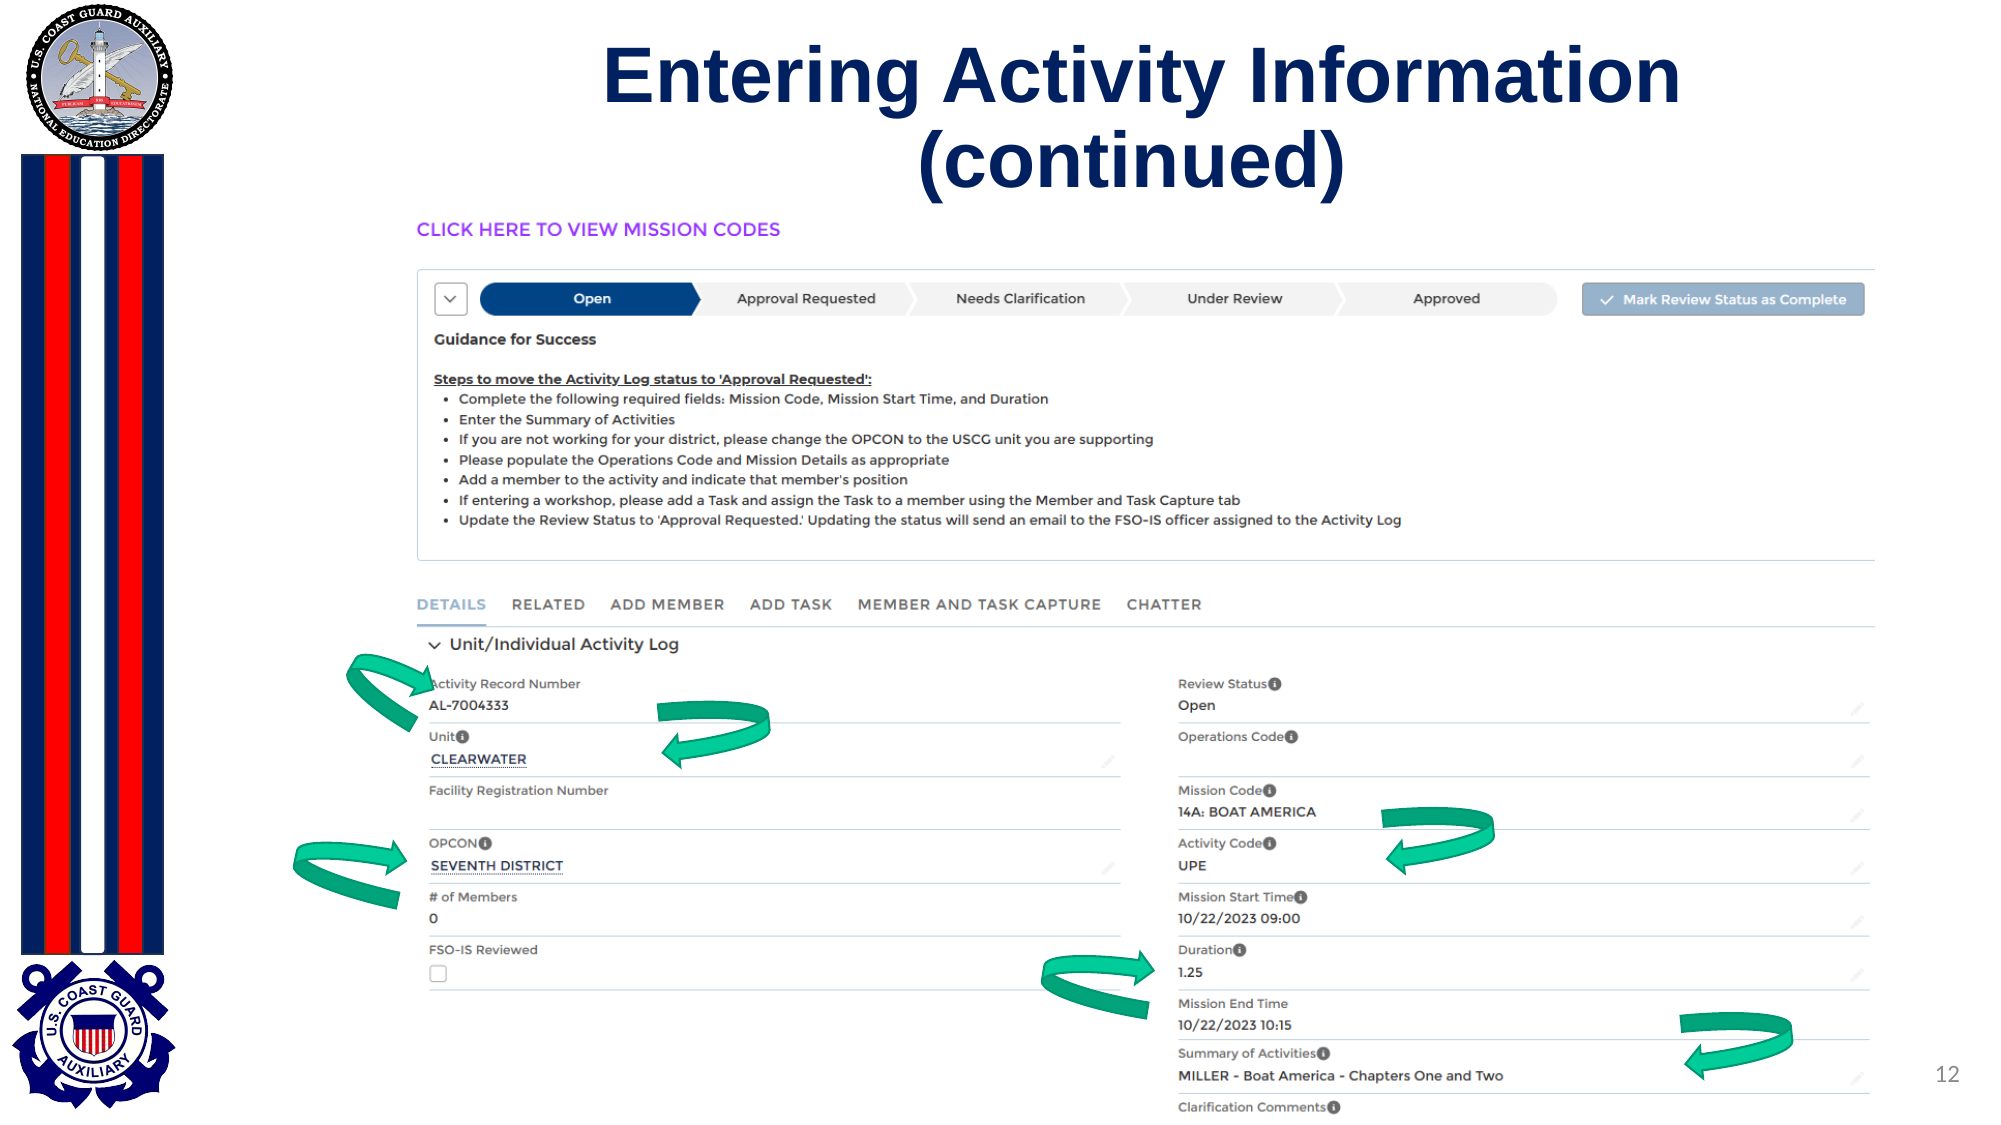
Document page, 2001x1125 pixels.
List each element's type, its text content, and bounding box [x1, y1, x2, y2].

text_box [347, 654, 389, 719]
picture [0, 941, 189, 1123]
picture [21, 0, 178, 156]
text_box [293, 842, 389, 907]
title Entering Activity Information (continued) [289, 25, 1975, 213]
slide_number 12 [1875, 1042, 1975, 1103]
picture [389, 206, 1875, 1125]
